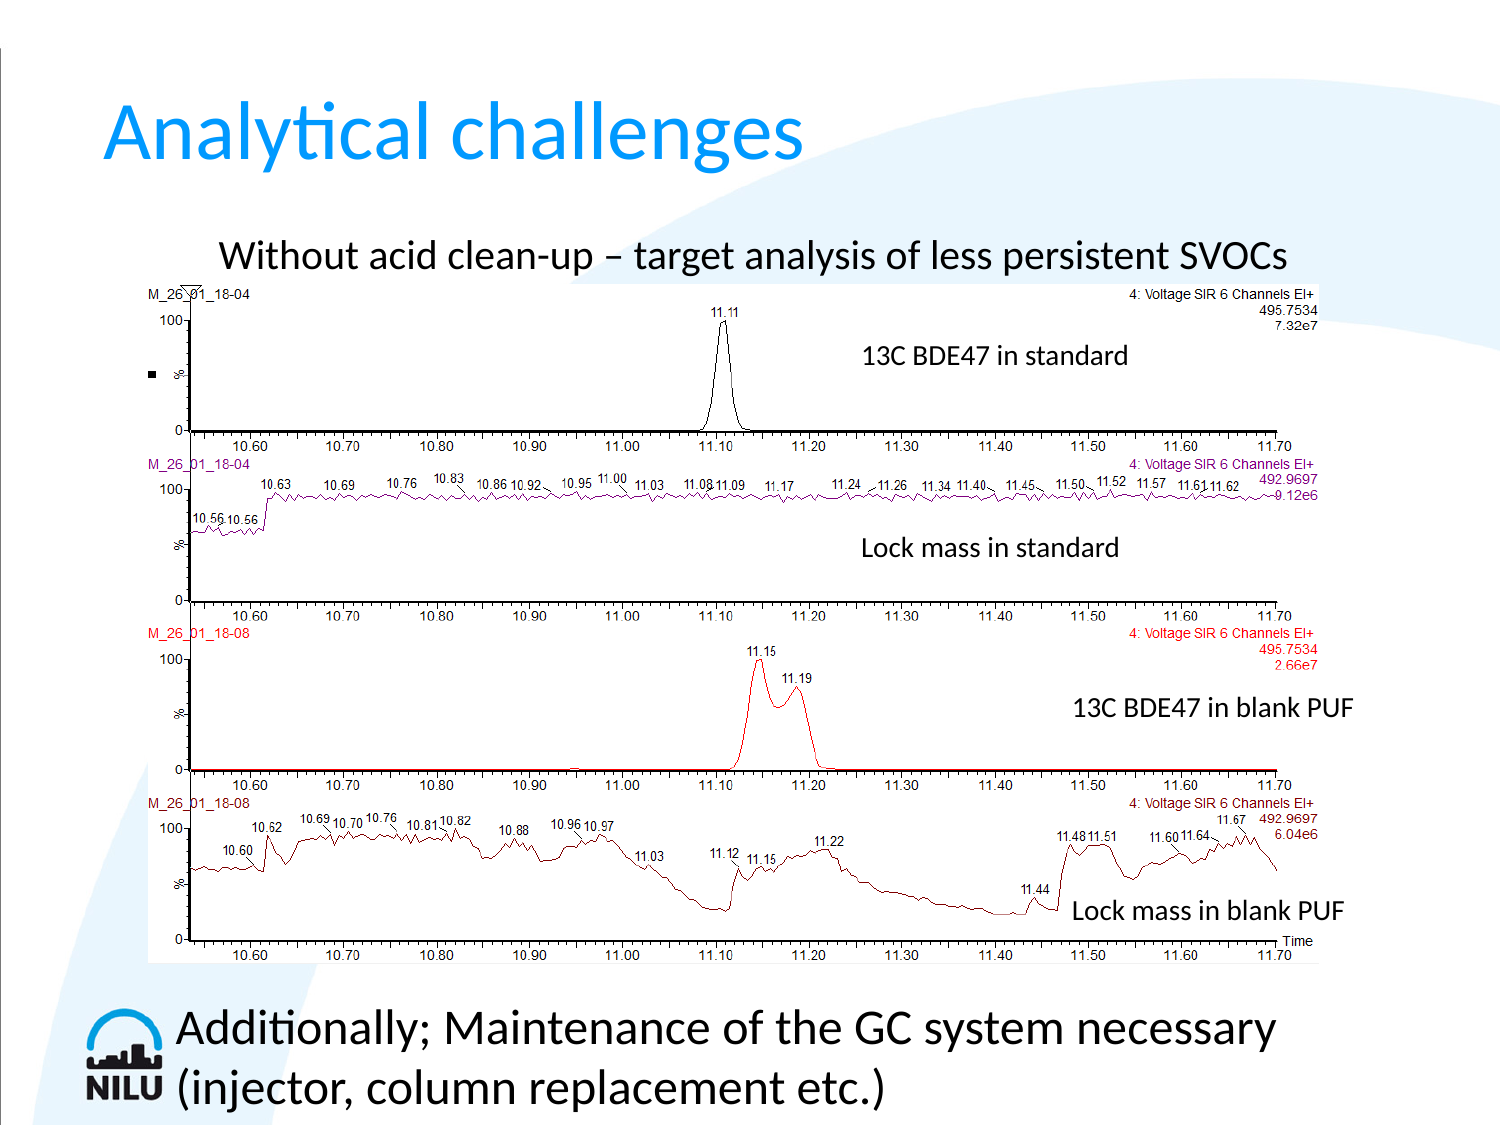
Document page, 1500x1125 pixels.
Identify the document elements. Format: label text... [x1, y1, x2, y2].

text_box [147, 283, 1431, 964]
picture [0, 0, 1500, 1125]
text_box Additionally; Maintenance of the GC system necessary (injector, column replacement etc.) [160, 987, 1463, 1122]
title Analytical challenges [88, 44, 1426, 209]
text_box Without acid clean-up – target analysis of less persistent SVOCs [203, 220, 1305, 282]
